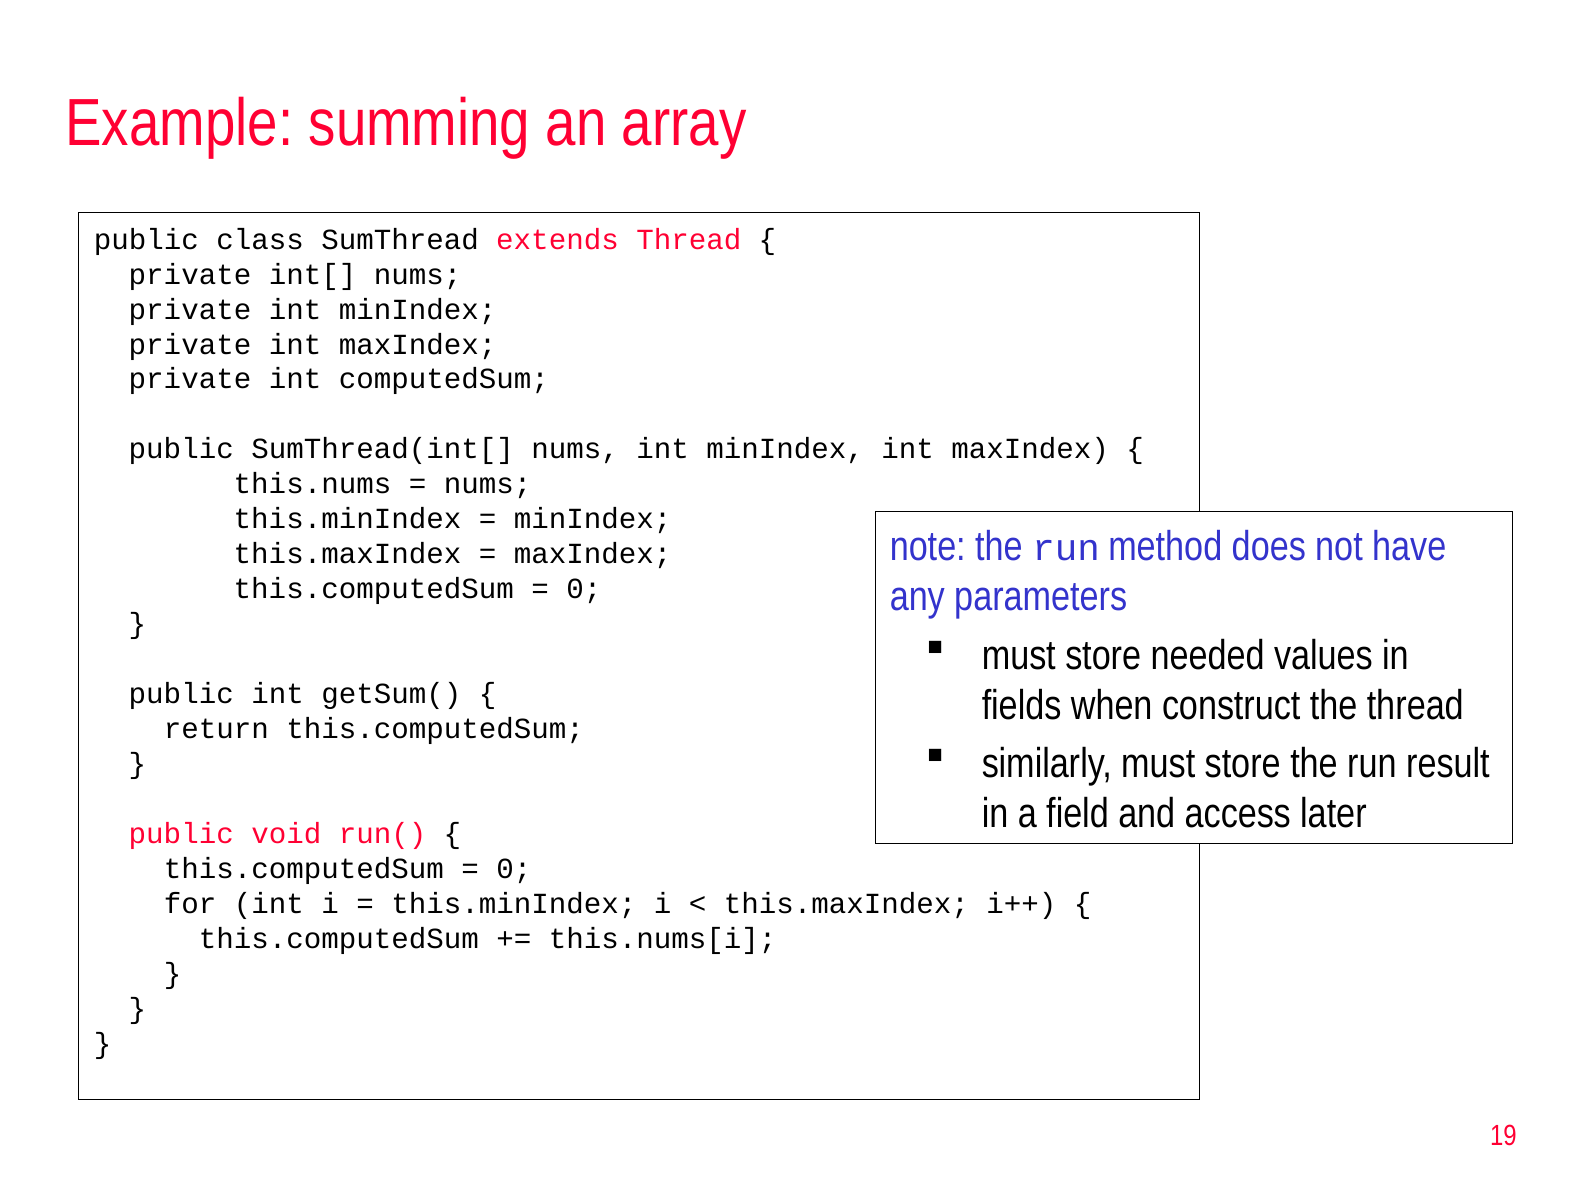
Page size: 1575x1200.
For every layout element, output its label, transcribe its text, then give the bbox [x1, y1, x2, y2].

list public class SumThread extends Thread { private int[] nums; private int minIndex; private int maxIndex; private int computedSum; public SumThread(int[] nums, int minIndex, int maxIndex) { this.nums = nums; this.minIndex = minIndex; this.maxIndex = maxIndex; this.computedSum = 0; } public int getSum() { return this.computedSum; } public void run() { this.computedSum = 0; for (int i = this.minIndex; i < this.maxIndex; i++) { this.computedSum += this.nums[i]; } } } [78, 212, 1200, 1100]
title Example: summing an array [50, 62, 1538, 175]
slide_number 19 [1203, 1092, 1532, 1174]
text_box note: the run method does not have any parameters must store needed values in fields when construct the thread similarly, must store the run result in a field and access later [875, 511, 1513, 844]
